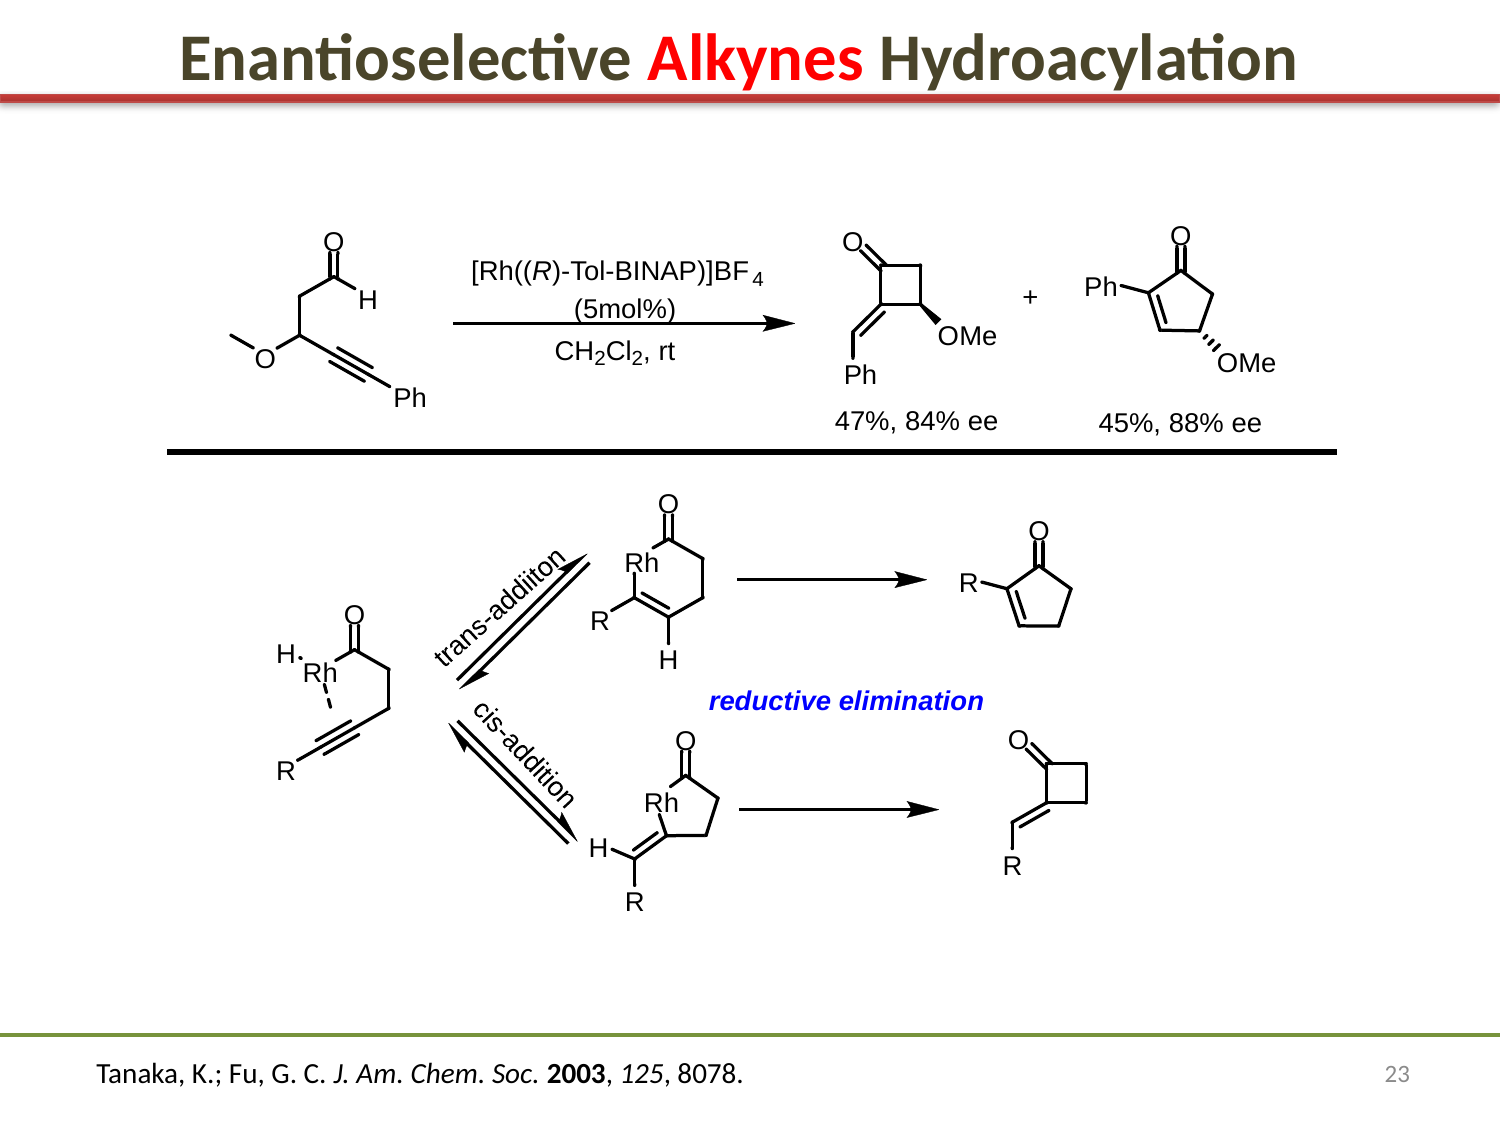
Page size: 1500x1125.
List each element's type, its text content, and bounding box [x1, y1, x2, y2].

text_box Enantioselective Alkynes Hydroacylation [164, 6, 1314, 101]
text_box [164, 219, 1354, 933]
text_box [0, 94, 1500, 103]
text_box Tanaka, K.; Fu, G. C. J. Am. Chem. Soc. 2003, 125, 8078. [81, 1046, 759, 1097]
slide_number 23 [1074, 1043, 1425, 1103]
